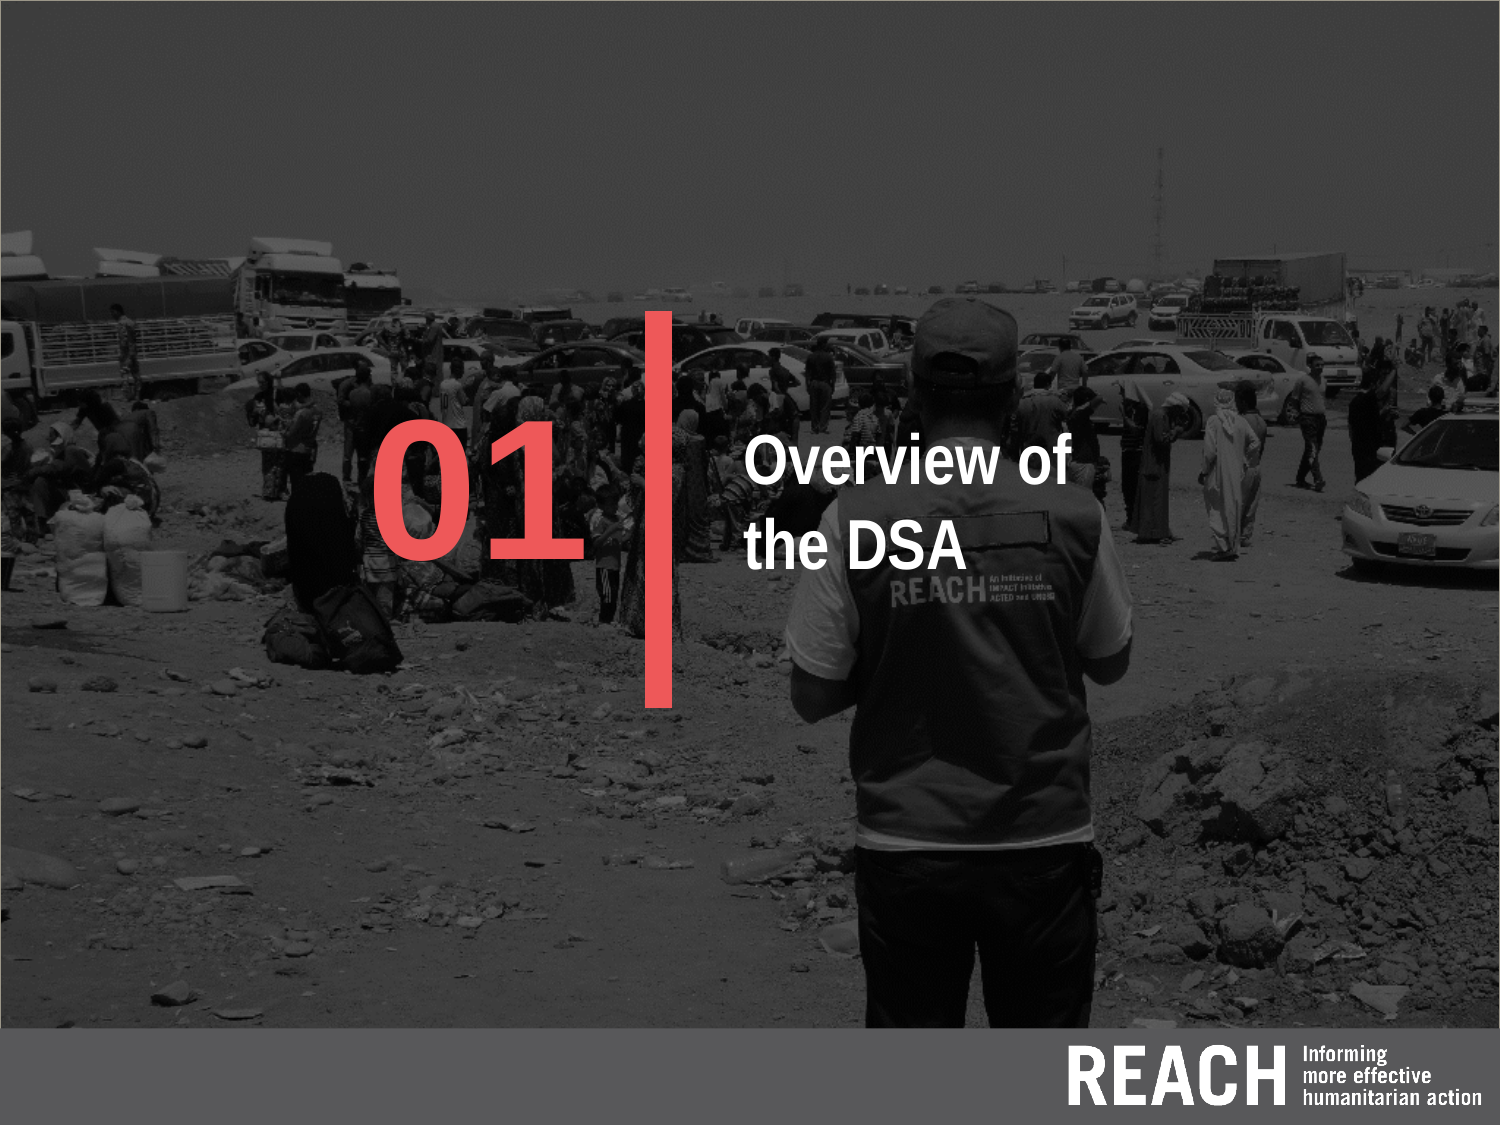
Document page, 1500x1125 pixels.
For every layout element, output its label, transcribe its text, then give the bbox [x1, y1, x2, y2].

title 01 [351, 408, 605, 608]
picture [1, 1, 1500, 1125]
subtitle Overview of the DSA [728, 355, 1106, 642]
